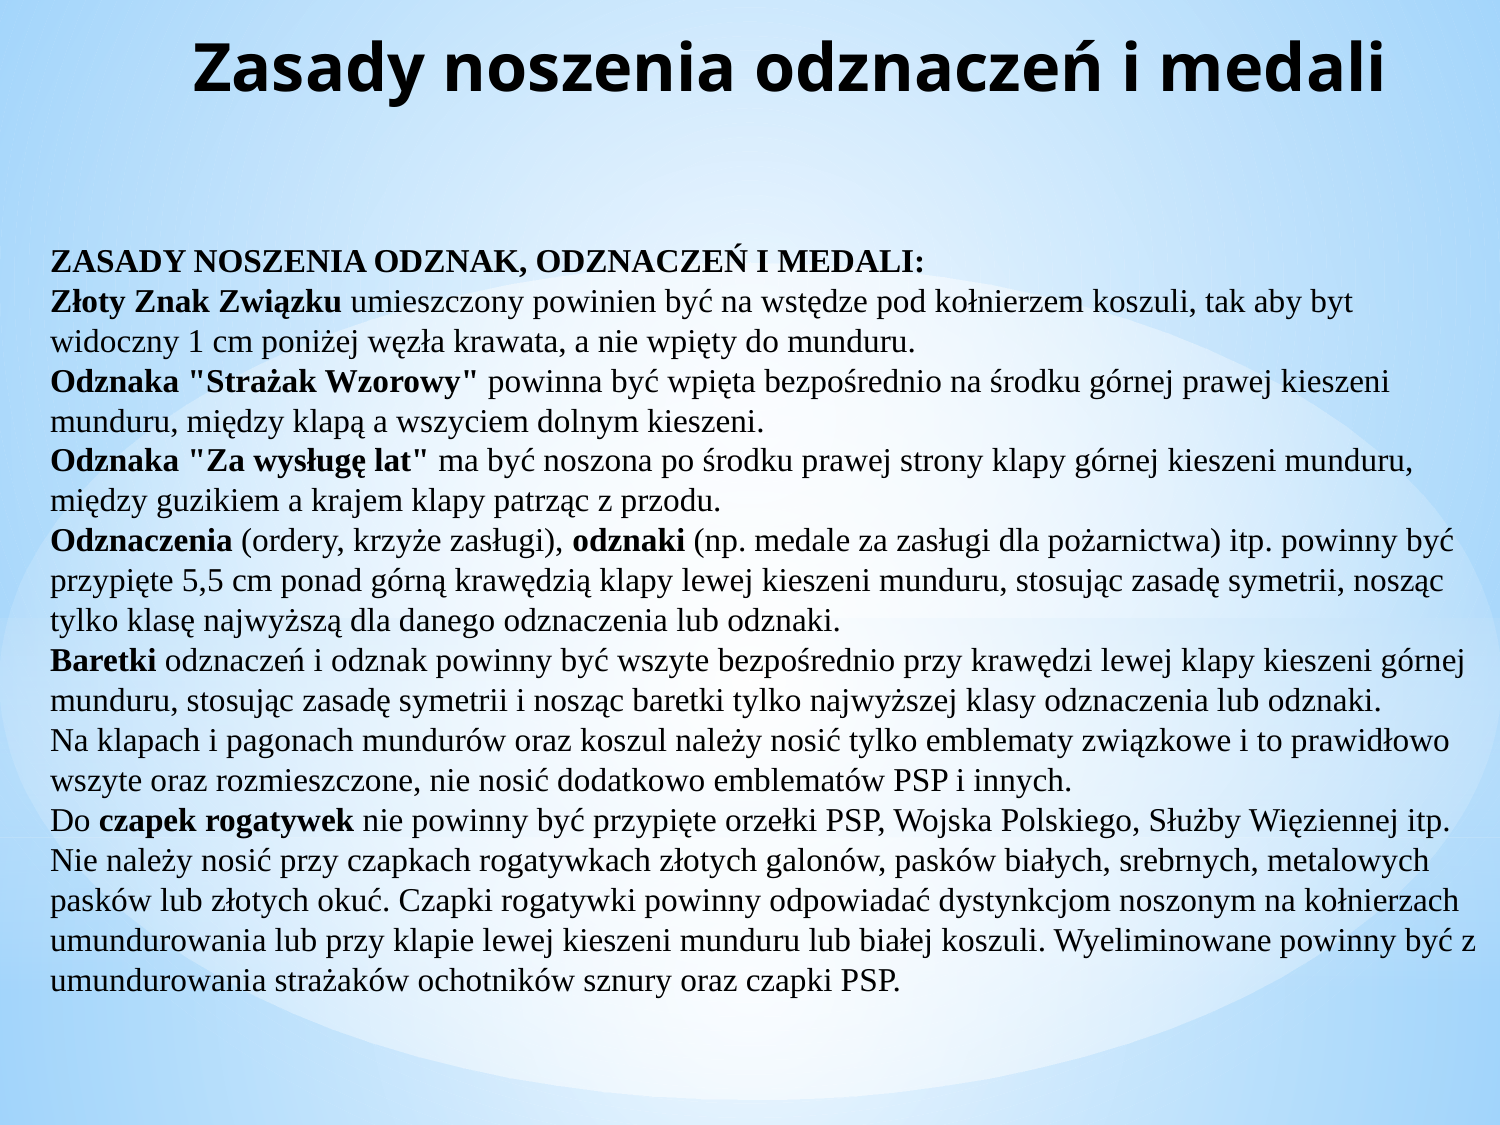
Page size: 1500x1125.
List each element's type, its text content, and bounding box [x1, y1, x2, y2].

title Zasady noszenia odznaczeń i medali [123, 16, 1474, 205]
text_box ZASADY NOSZENIA ODZNAK, ODZNACZEŃ I MEDALI: Złoty Znak Związku umieszczony powinien być na wstędze pod kołnierzem koszuli, tak aby byt widoczny 1 cm poniżej węzła krawata, a nie wpięty do munduru. Odznaka "Strażak Wzorowy" powinna być wpięta bezpośrednio na środku górnej prawej kieszeni munduru, między klapą a wszyciem dolnym kieszeni. Odznaka "Za wysługę lat" ma być noszona po środku prawej strony klapy górnej kieszeni munduru, między guzikiem a krajem klapy patrząc z przodu. Odznaczenia (ordery, krzyże zasługi), odznaki (np. medale za zasługi dla pożarnictwa) itp. powinny być przypięte 5,5 cm ponad górną krawędzią klapy lewej kieszeni munduru, stosując zasadę symetrii, nosząc tylko klasę najwyższą dla danego odznaczenia lub odznaki. Baretki odznaczeń i odznak powinny być wszyte bezpośrednio przy krawędzi lewej klapy kieszeni górnej munduru, stosując zasadę symetrii i nosząc baretki tylko najwyższej klasy odznaczenia lub odznaki. Na klapach i pagonach mundurów oraz koszul należy nosić tylko emblematy związkowe i to prawidłowo wszyte oraz rozmieszczone, nie nosić dodatkowo emblematów PSP i innych. Do czapek rogatywek nie powinny być przypięte orzełki PSP, Wojska Polskiego, Służby Więziennej itp. Nie należy nosić przy czapkach rogatywkach złotych galonów, pasków białych, srebrnych, metalowych pasków lub złotych okuć. Czapki rogatywki powinny odpowiadać dystynkcjom noszonym na kołnierzach umundurowania lub przy klapie lewej kieszeni munduru lub białej koszuli. Wyeliminowane powinny być z umundurowania strażaków ochotników sznury oraz czapki PSP. [35, 231, 1500, 1045]
